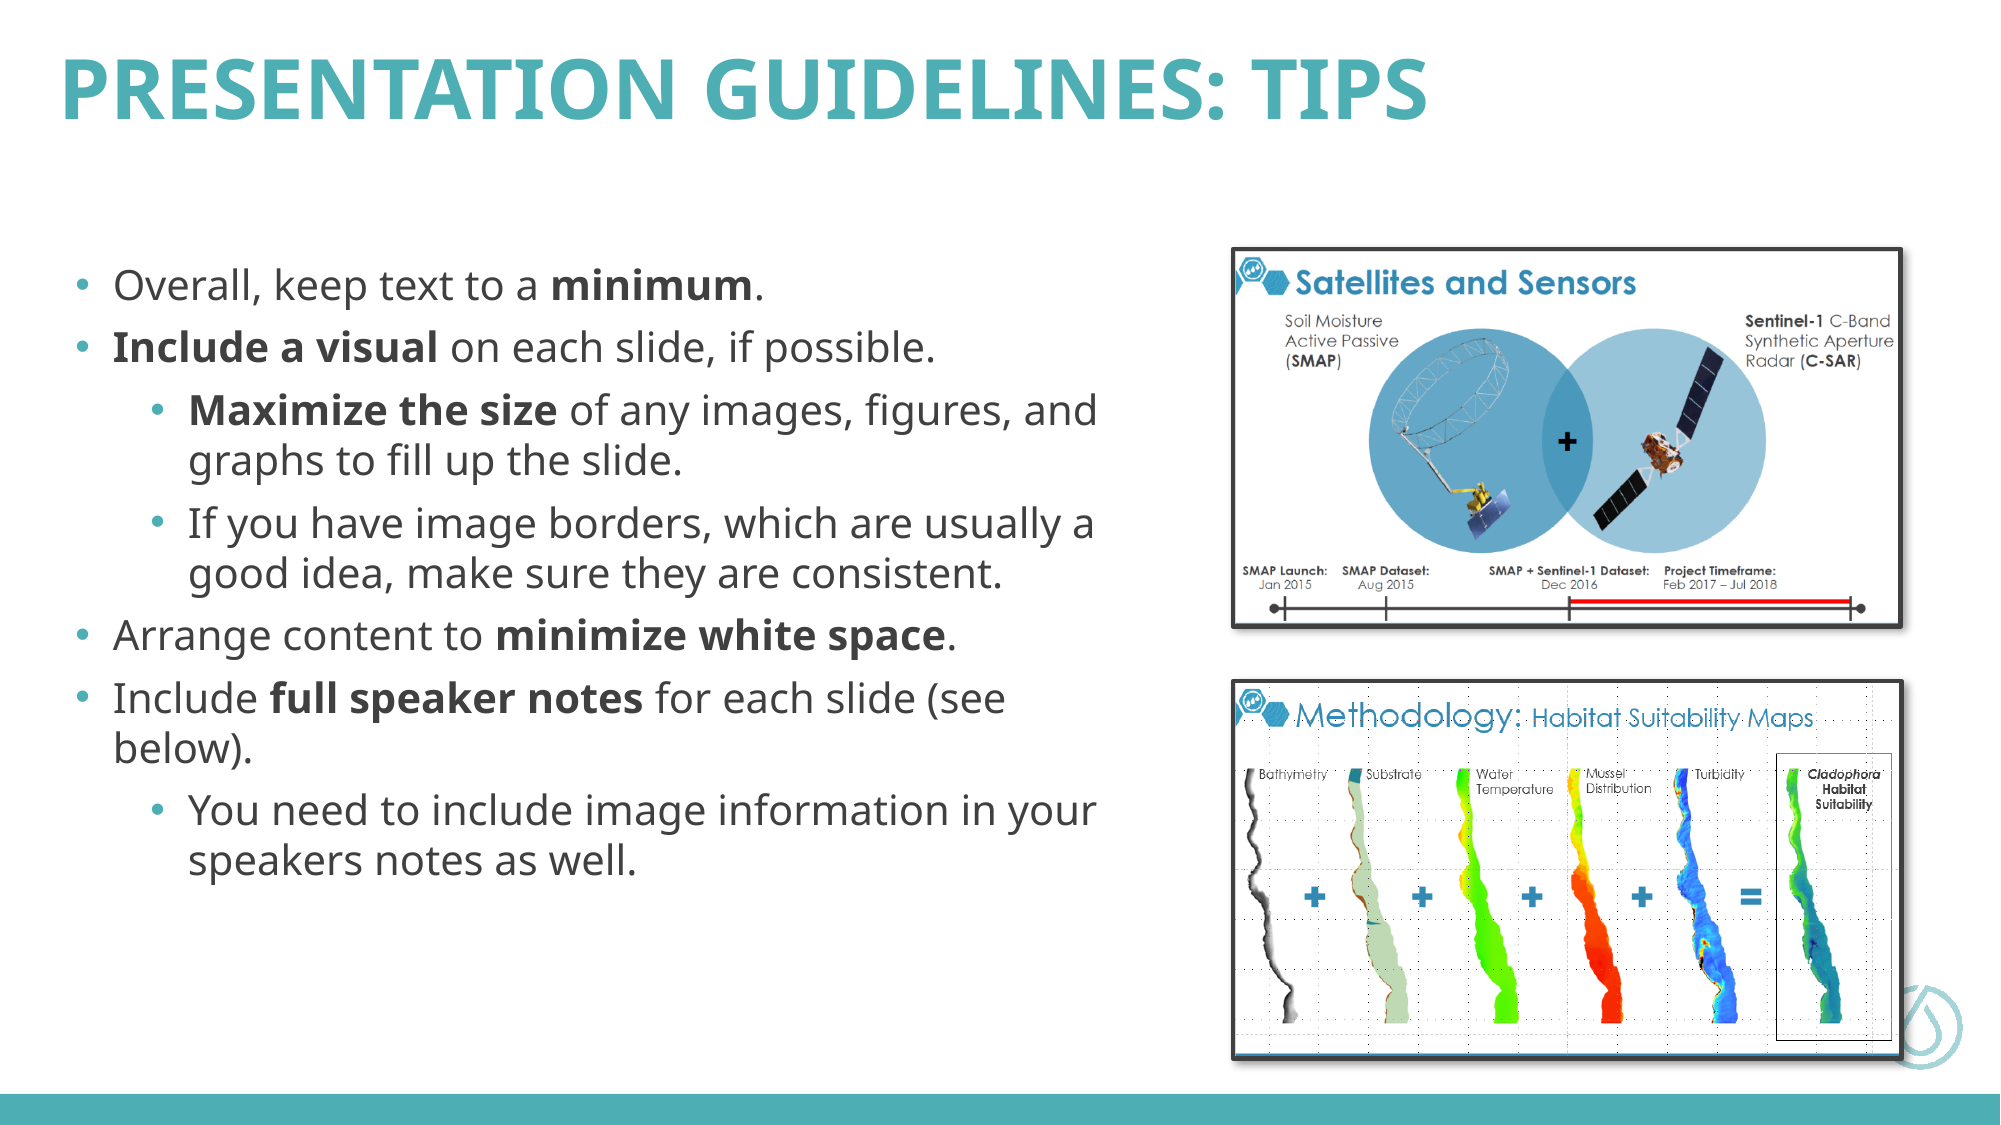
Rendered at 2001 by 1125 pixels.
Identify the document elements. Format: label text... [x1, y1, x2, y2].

text_box PRESENTATION GUIDELINES: TIPS [43, 59, 1705, 125]
picture [1235, 251, 1899, 625]
picture [1235, 683, 1900, 1057]
text_box Overall, keep text to a minimum. Include a visual on each slide, if possible. Maximize the size of any images, figures, and graphs to fill up the slide. If you have image borders, which are usually a good idea, make sure they are consistent. Arrange content to minimize white space. Include full speaker notes for each slide (see below). You need to include image information in your speakers notes as well. [60, 251, 1174, 892]
